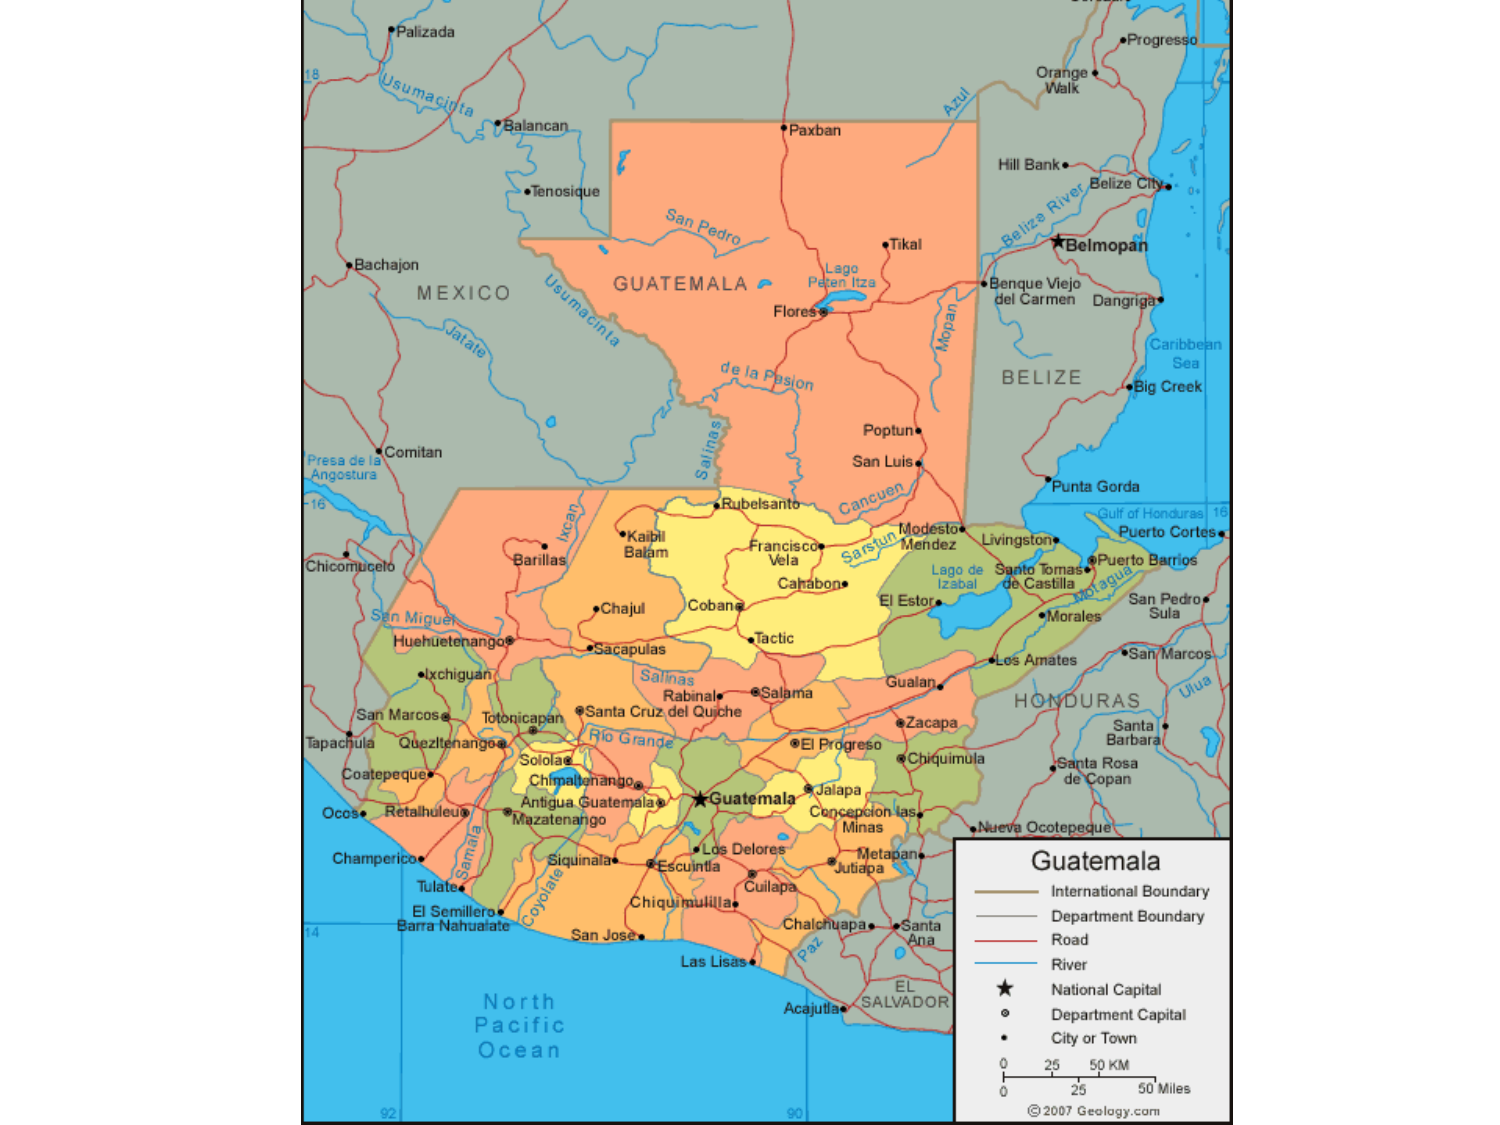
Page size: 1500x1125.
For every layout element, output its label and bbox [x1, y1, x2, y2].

picture [300, 0, 1233, 1125]
